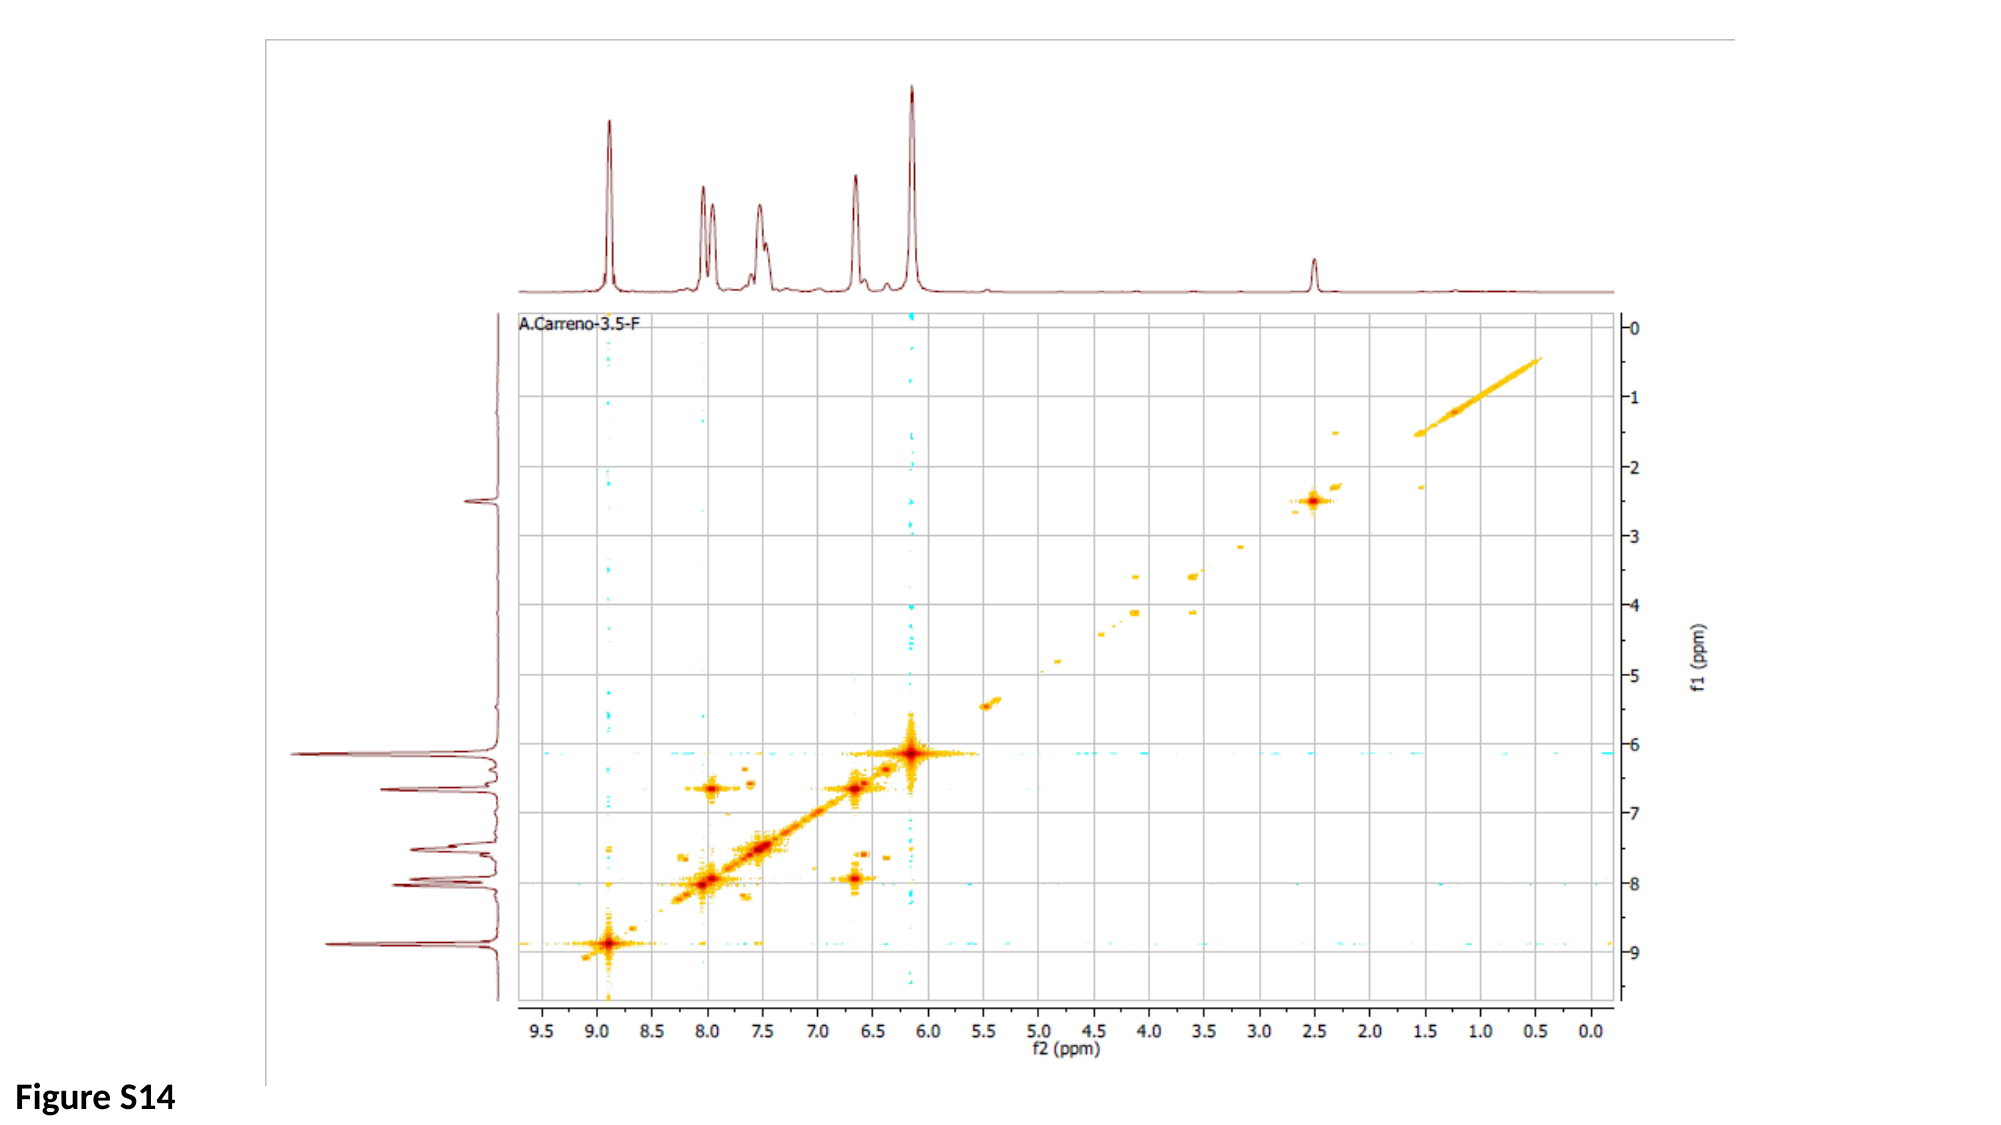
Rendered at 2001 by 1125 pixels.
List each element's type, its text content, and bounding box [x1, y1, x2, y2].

text_box Figure S14 [0, 1064, 191, 1125]
picture [265, 39, 1735, 1086]
